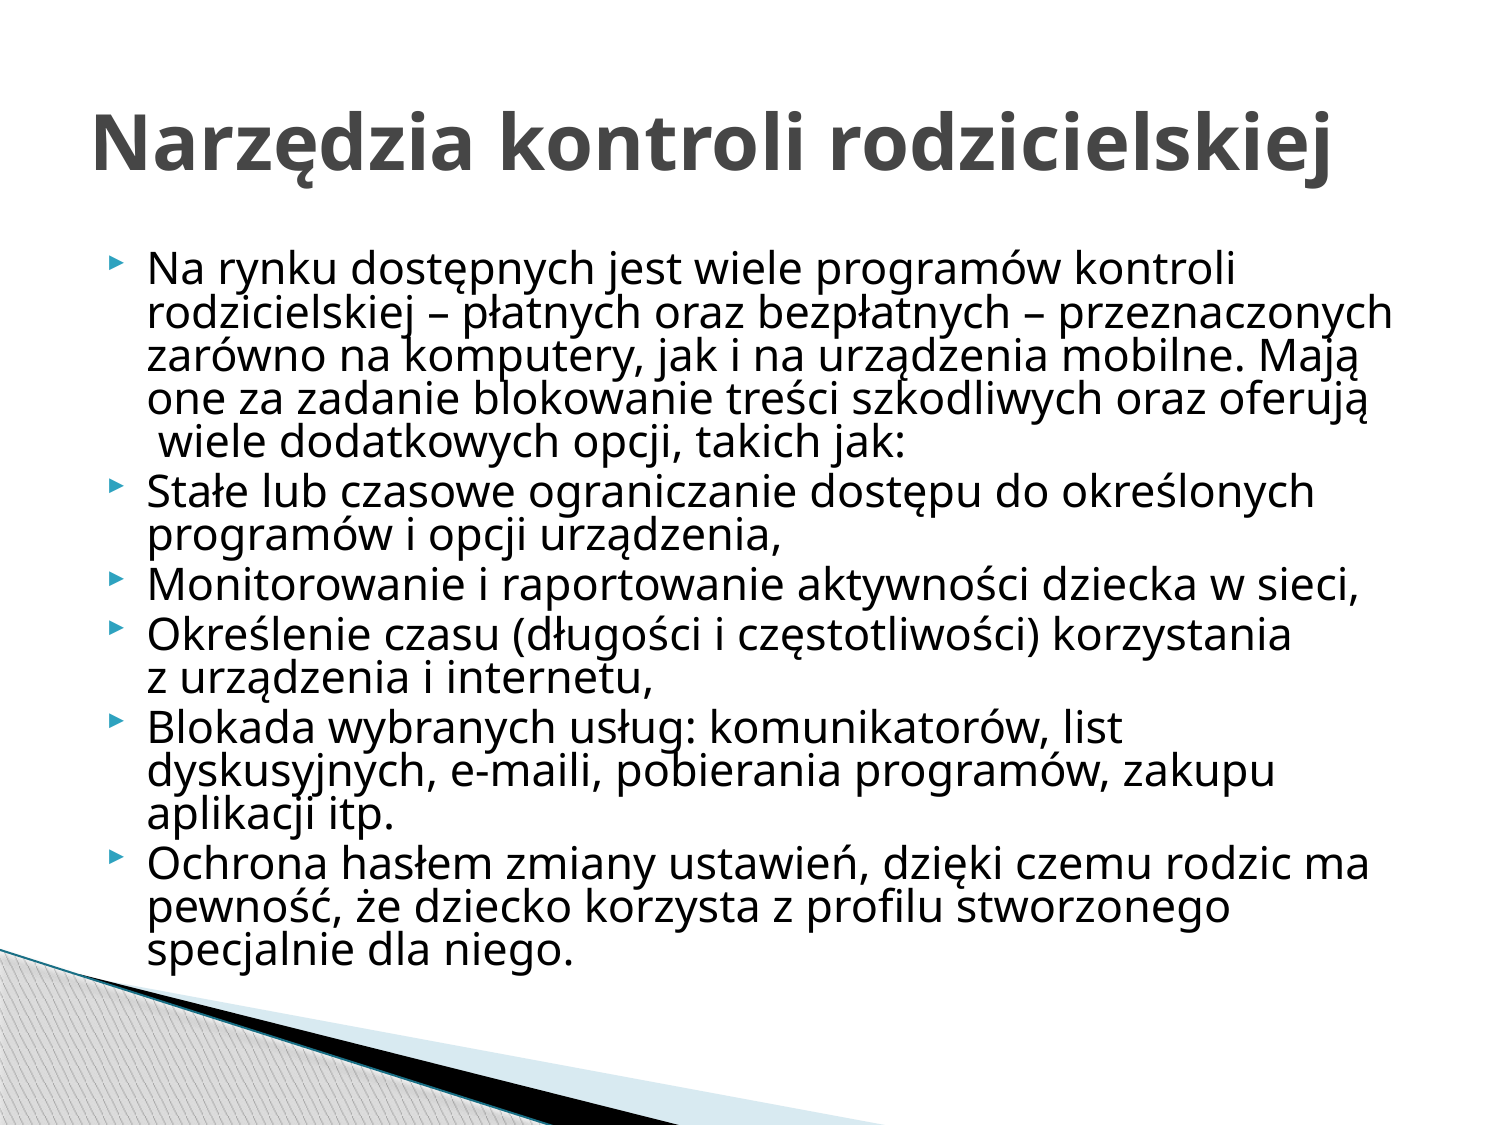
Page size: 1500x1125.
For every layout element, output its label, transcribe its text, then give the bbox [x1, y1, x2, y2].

list Na rynku dostępnych jest wiele programów kontroli rodzicielskiej – płatnych oraz bezpłatnych – przeznaczonych zarówno na komputery, jak i na urządzenia mobilne. Mają one za zadanie blokowanie treści szkodliwych oraz oferują wiele dodatkowych opcji, takich jak: Stałe lub czasowe ograniczanie dostępu do określonych programów i opcji urządzenia, Monitorowanie i raportowanie aktywności dziecka w sieci, Określenie czasu (długości i częstotliwości) korzystania z urządzenia i internetu, Blokada wybranych usług: komunikatorów, list dyskusyjnych, e-maili, pobierania programów, zakupu aplikacji itp. Ochrona hasłem zmiany ustawień, dzięki czemu rodzic ma pewność, że dziecko korzysta z profilu stworzonego specjalnie dla niego. [75, 243, 1425, 986]
title Narzędzia kontroli rodzicielskiej [75, 45, 1425, 233]
